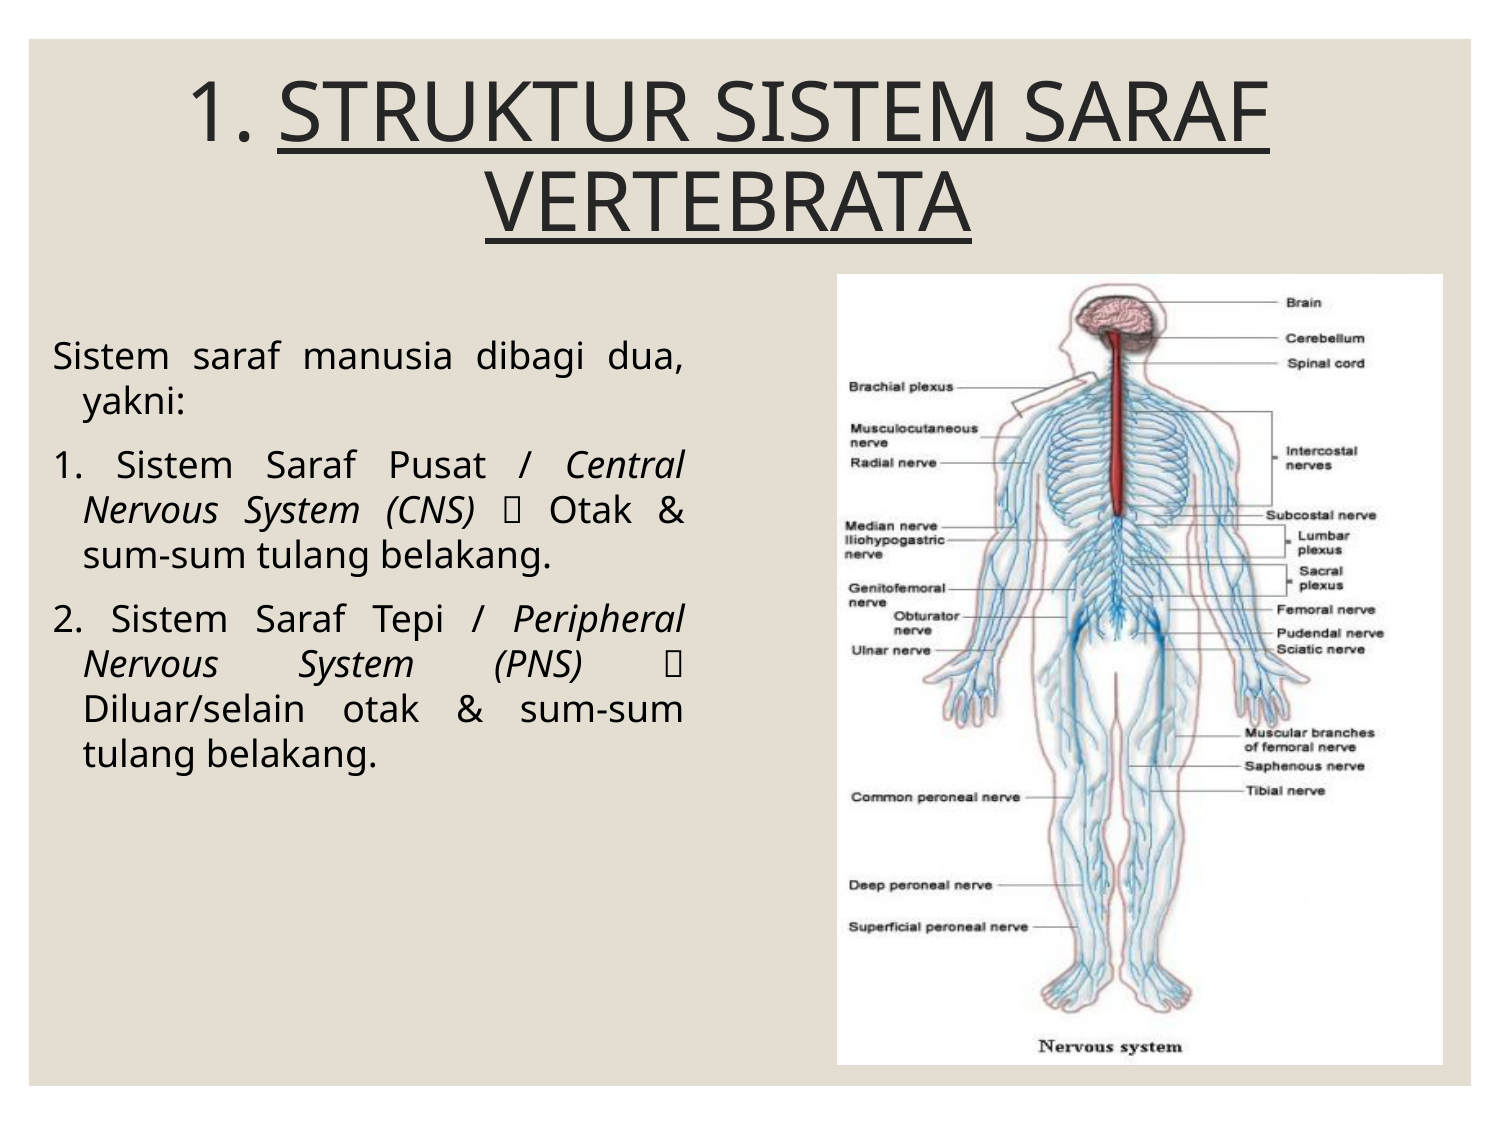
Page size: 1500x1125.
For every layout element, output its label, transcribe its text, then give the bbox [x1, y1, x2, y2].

list Sistem saraf manusia dibagi dua, yakni: 1. Sistem Saraf Pusat / Central Nervous System (CNS)  Otak & sum-sum tulang belakang. 2. Sistem Saraf Tepi / Peripheral Nervous System (PNS)  Diluar/selain otak & sum-sum tulang belakang. [37, 324, 700, 1038]
title 1. STRUKTUR SISTEM SARAF VERTEBRATA [87, 75, 1369, 245]
picture [837, 274, 1443, 1065]
